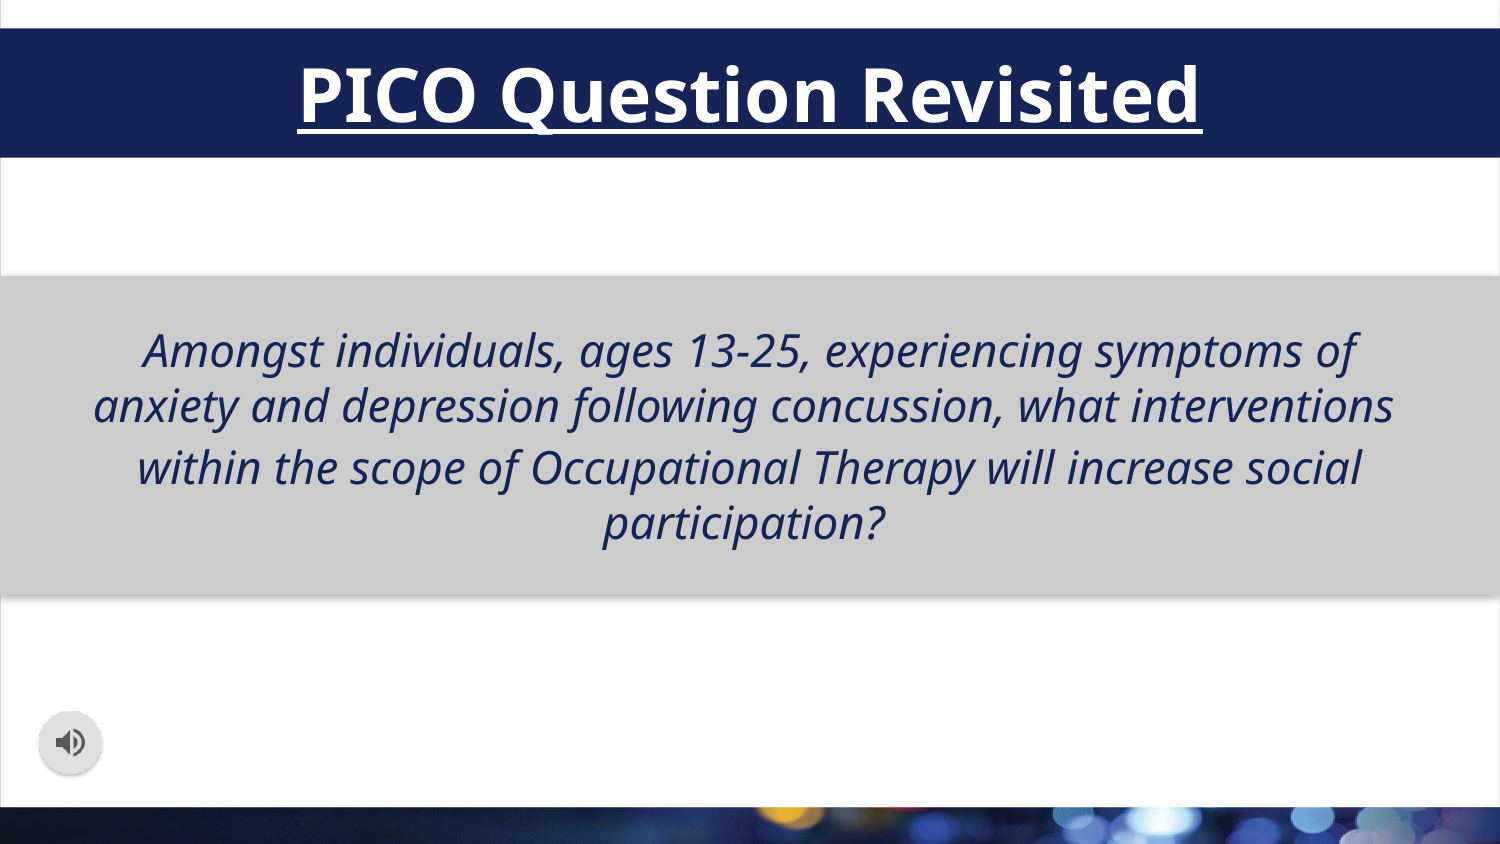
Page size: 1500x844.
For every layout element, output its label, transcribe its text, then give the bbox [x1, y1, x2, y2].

picture [0, 595, 1500, 844]
text_box [0, 277, 1500, 595]
picture [0, 0, 1500, 28]
picture [0, 158, 1500, 277]
title PICO Question Revisited [0, 28, 1500, 158]
list Amongst individuals, ages 13-25, experiencing symptoms of anxiety and depression following concussion, what interventions within the scope of Occupational Therapy will increase social participation? [50, 313, 1450, 558]
